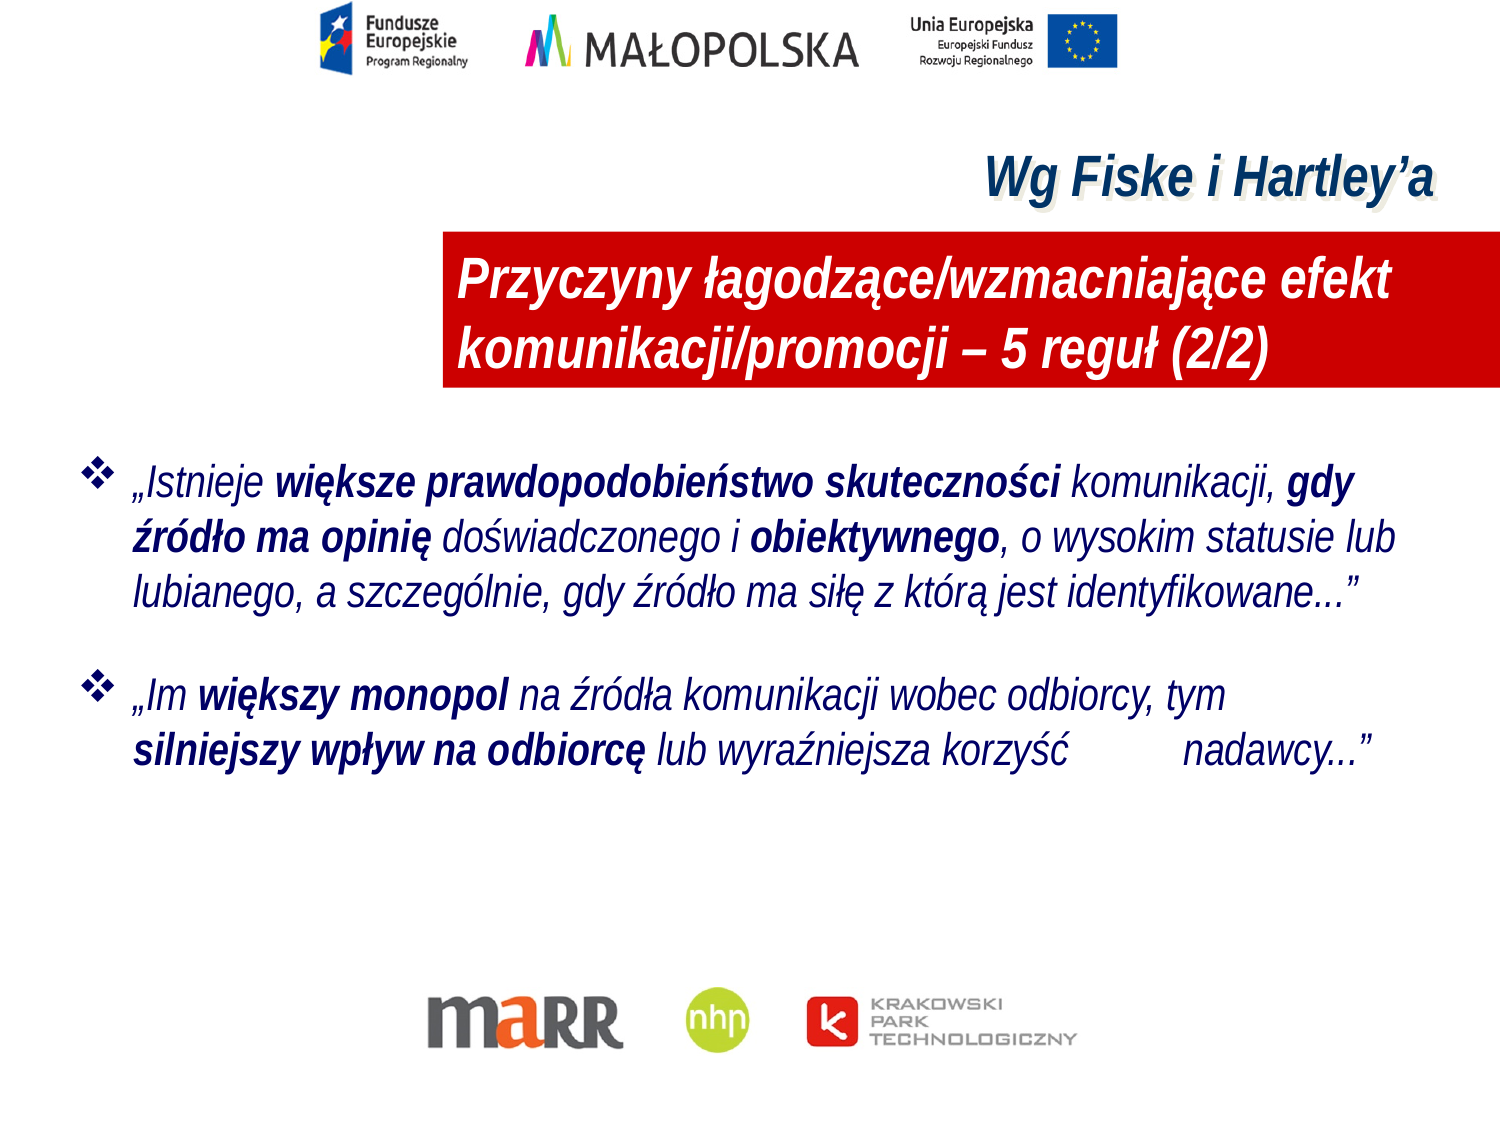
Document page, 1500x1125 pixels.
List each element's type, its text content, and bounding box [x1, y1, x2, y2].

text_box „Im większy monopol na źródła komunikacji wobec odbiorcy, tym silniejszy wpływ na odbiorcę lub wyraźniejsza korzyść nadawcy...” [62, 656, 1438, 782]
picture [410, 987, 1090, 1057]
picture [300, 0, 1134, 78]
text_box Przyczyny łagodzące/wzmacniające efekt komunikacji/promocji – 5 reguł (2/2) [442, 231, 1500, 388]
text_box „Istnieje większe prawdopodobieństwo skuteczności komunikacji, gdy źródło ma opinię doświadczonego i obiektywnego, o wysokim statusie lub lubianego, a szczególnie, gdy źródło ma siłę z którą jest identyfikowane...” [62, 444, 1438, 625]
text_box Wg Fiske i Hartley’a [969, 131, 1470, 216]
